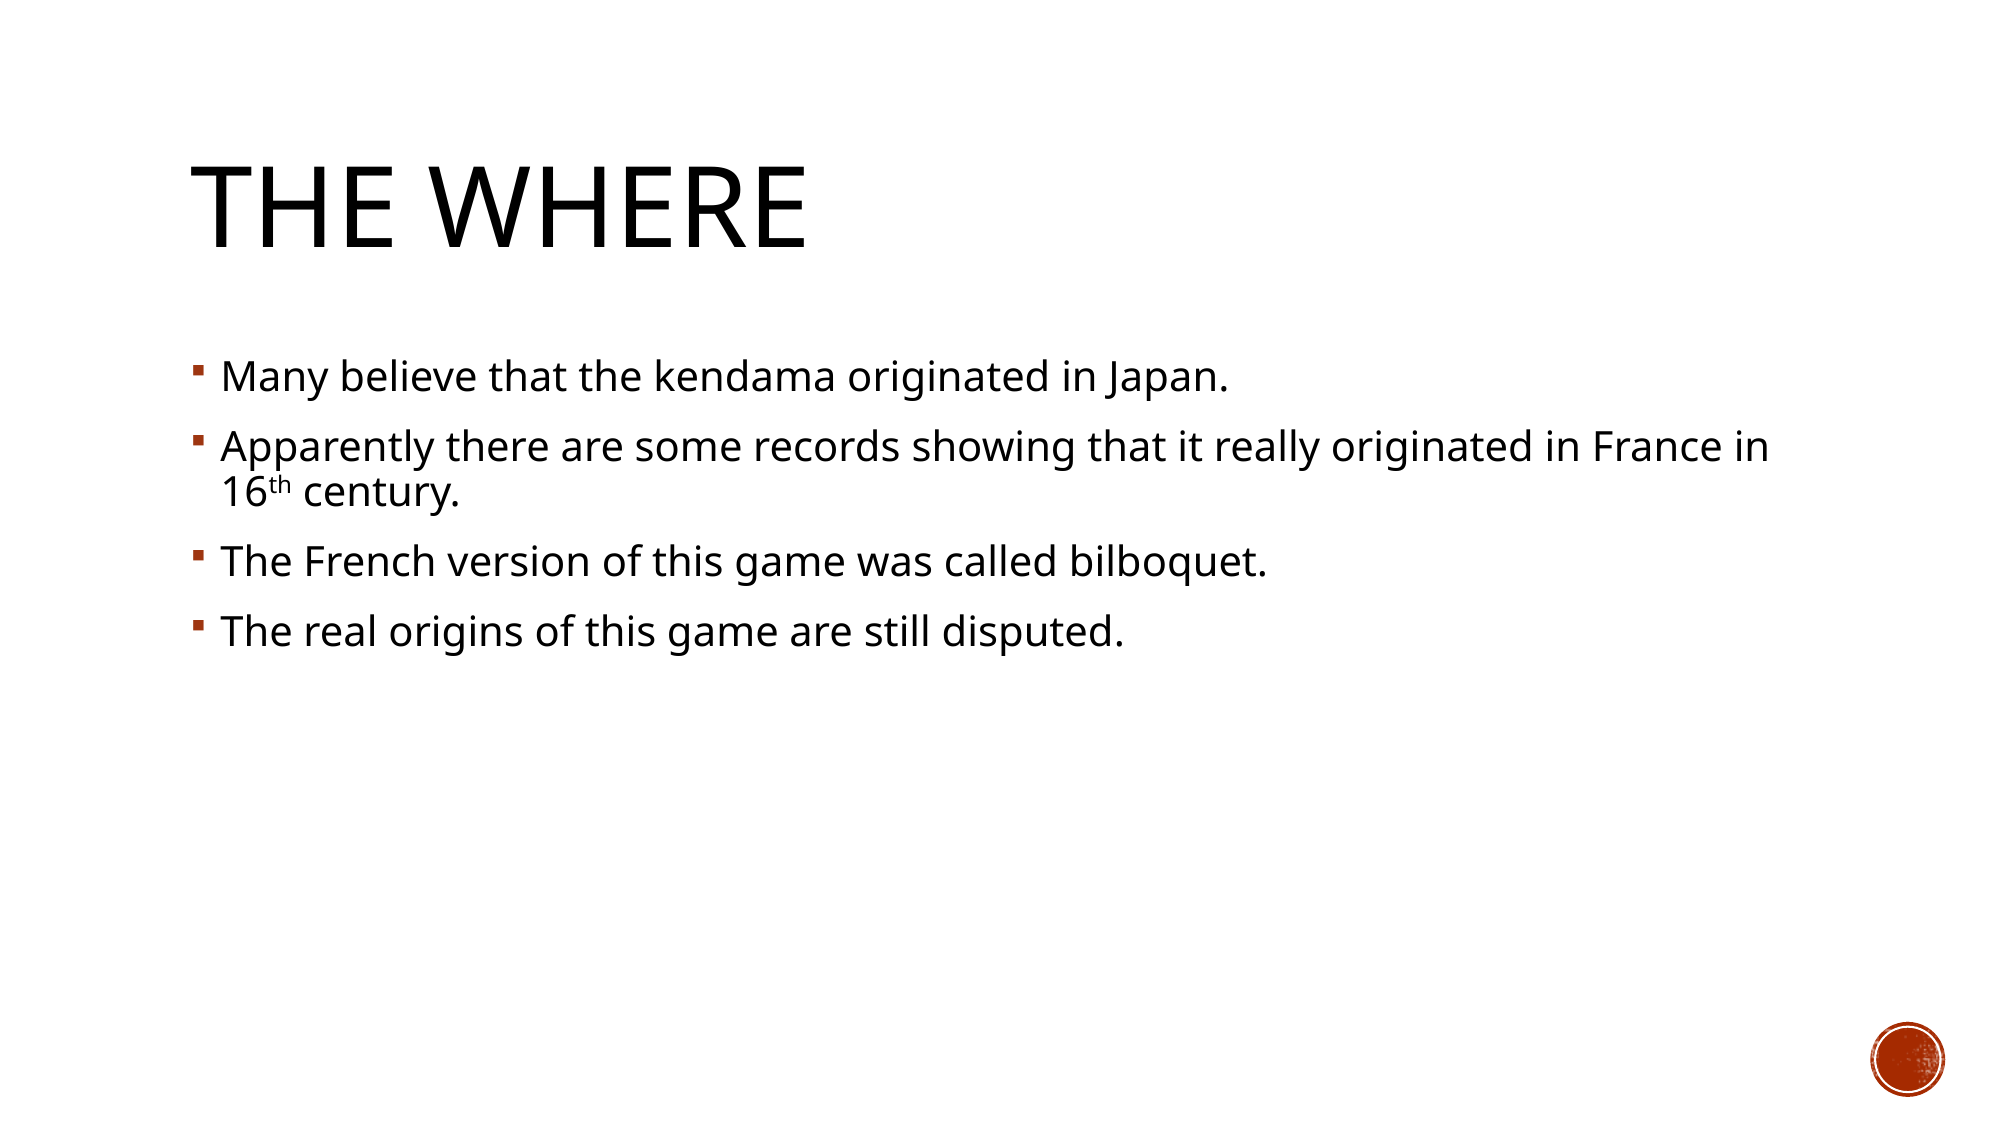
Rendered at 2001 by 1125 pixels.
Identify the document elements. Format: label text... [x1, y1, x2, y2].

list Many believe that the kendama originated in Japan. Apparently there are some records showing that it really originated in France in 16th century. The French version of this game was called bilboquet. The real origins of this game are still disputed. [175, 348, 1826, 1013]
title THE where [175, 79, 1826, 344]
